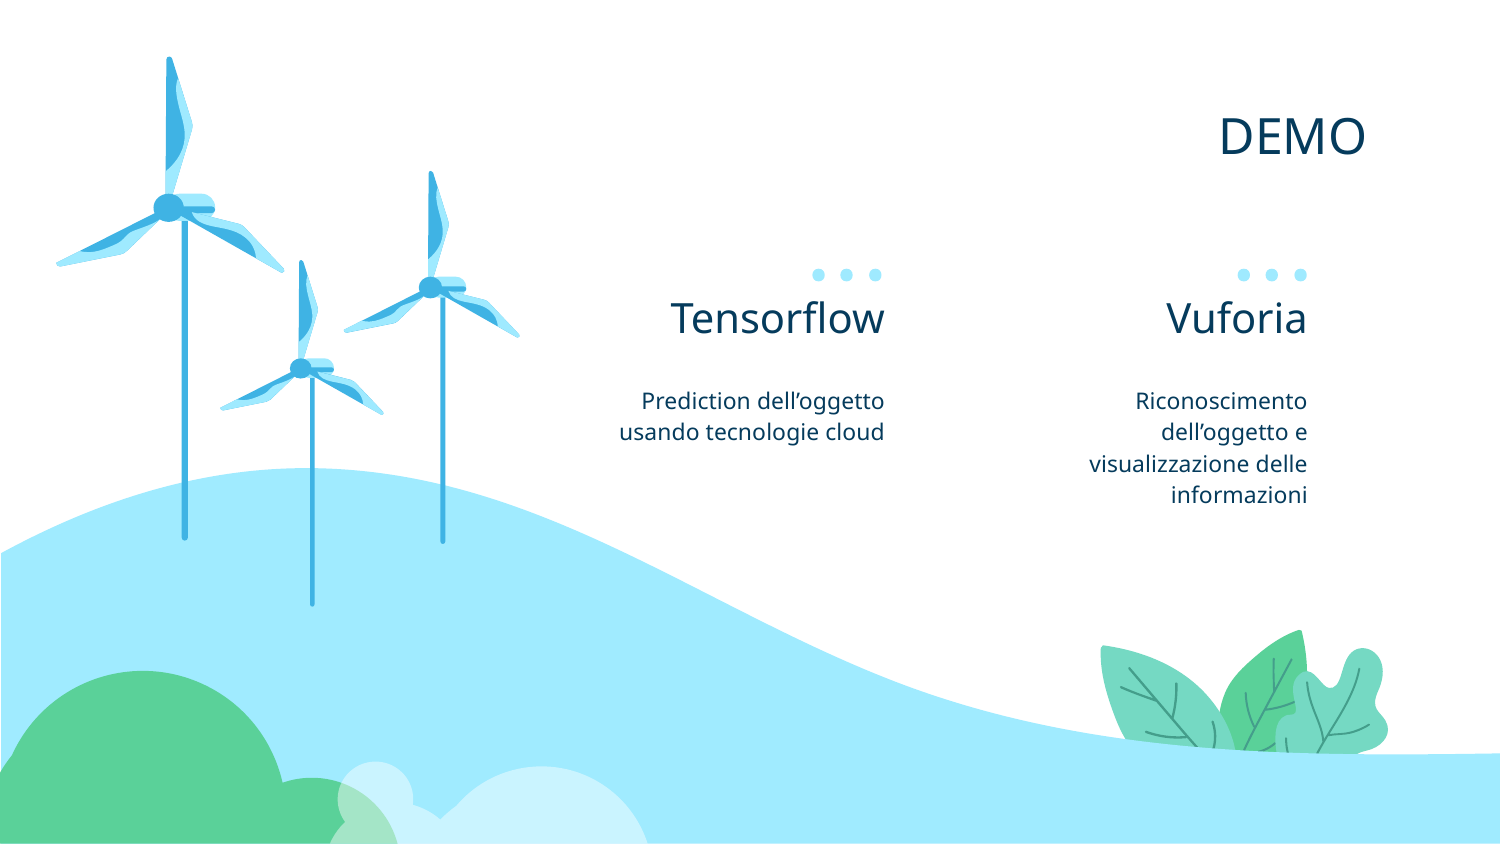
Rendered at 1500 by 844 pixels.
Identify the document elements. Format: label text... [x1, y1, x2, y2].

title Tensorflow [602, 275, 901, 357]
title Vuforia [1025, 275, 1323, 357]
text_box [55, 56, 521, 607]
subtitle Prediction dell’oggetto usando tecnologie cloud [602, 367, 901, 683]
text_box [810, 268, 884, 282]
title DEMO [524, 89, 1383, 183]
subtitle Riconoscimento dell’oggetto e visualizzazione delle informazioni [1025, 367, 1323, 683]
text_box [1235, 268, 1310, 282]
